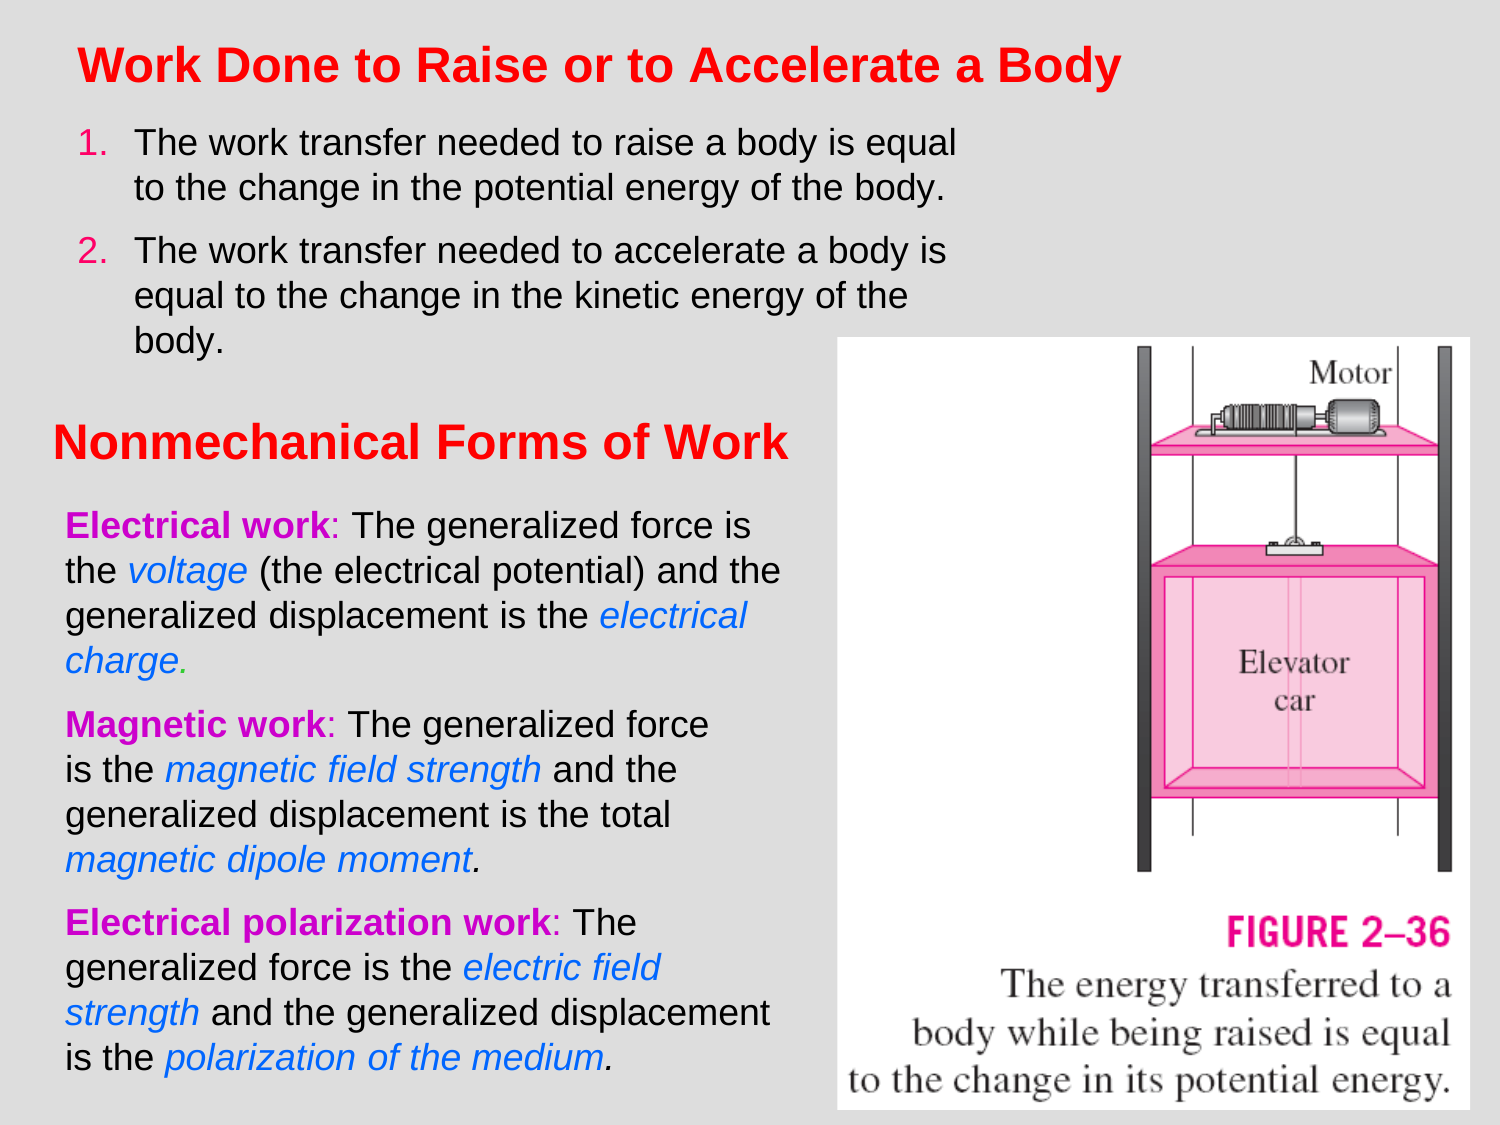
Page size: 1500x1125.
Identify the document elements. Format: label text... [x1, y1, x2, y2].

text_box [837, 337, 1471, 1110]
text_box The work transfer needed to raise a body is equal to the change in the potential energy of the body. The work transfer needed to accelerate a body is equal to the change in the kinetic energy of the body. Nonmechanical Forms of Work Electrical work: The generalized force is the voltage (the electrical potential) and the generalized displacement is the electrical charge. Magnetic work: The generalized force is the magnetic field strength and the generalized displacement is the total magnetic dipole moment. Electrical polarization work: The generalized force is the electric field strength and the generalized displacement is the polarization of the medium. [50, 117, 1012, 1035]
title Work Done to Raise or to Accelerate a Body [37, 32, 1463, 153]
